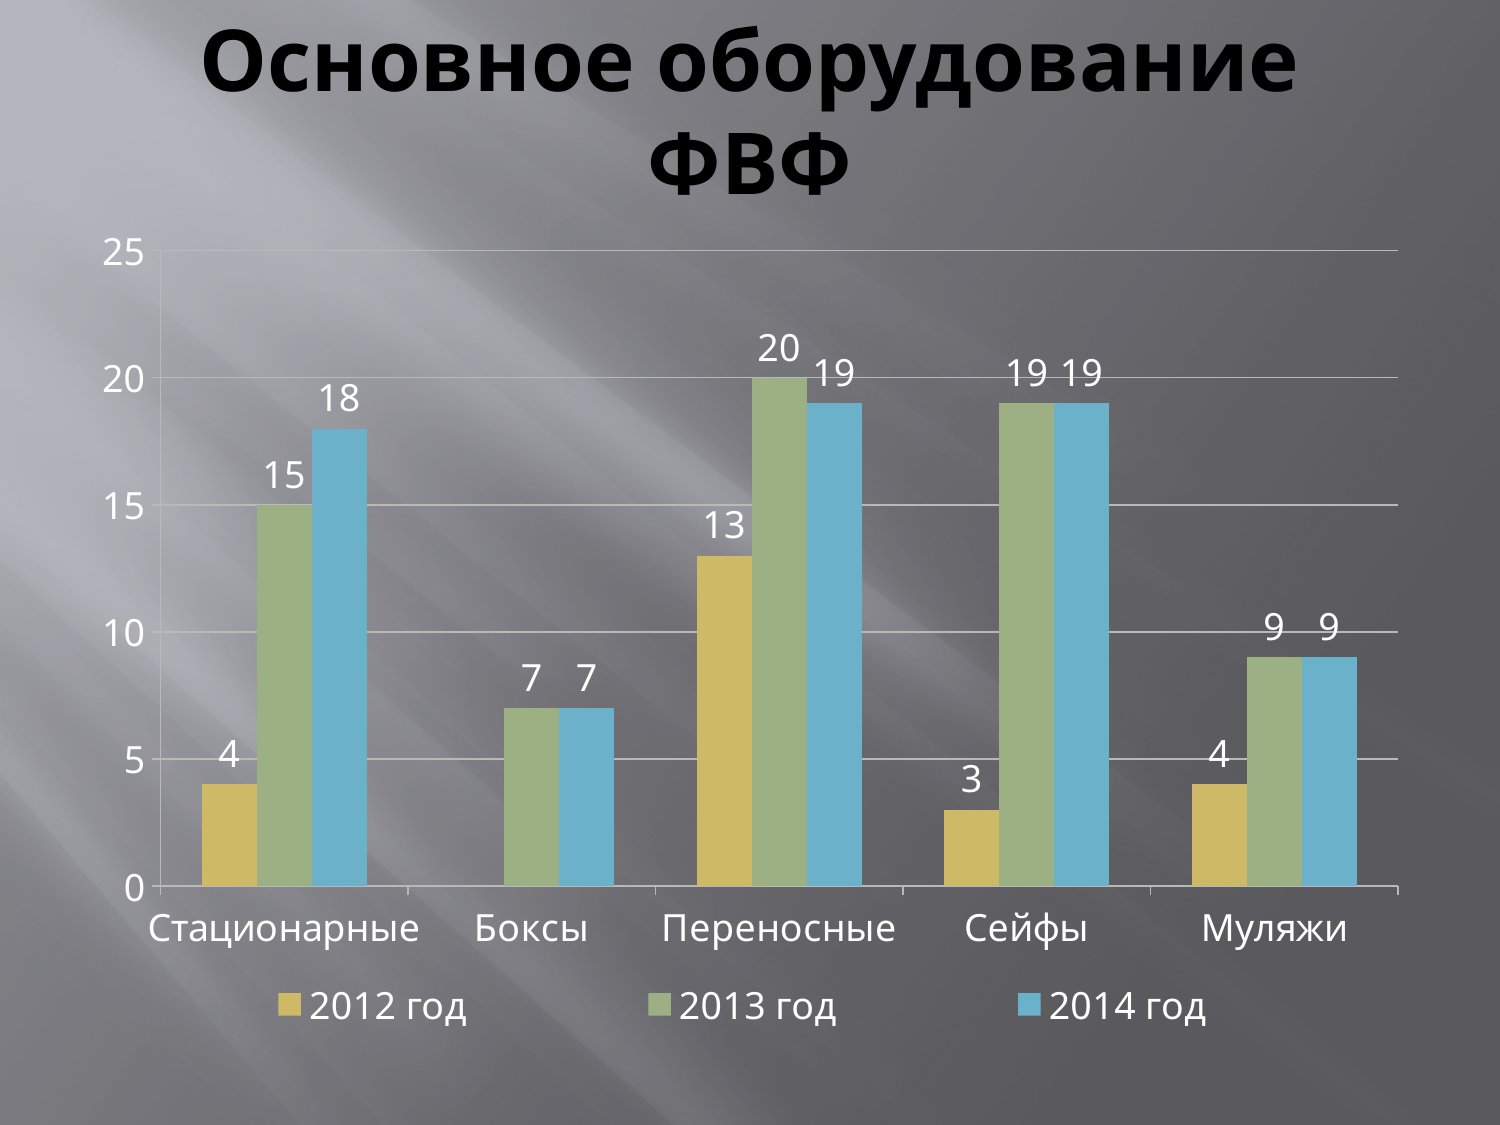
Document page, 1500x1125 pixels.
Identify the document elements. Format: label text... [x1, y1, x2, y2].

chart [74, 207, 1426, 1047]
title Основное оборудование ФВФ [75, 45, 1425, 173]
